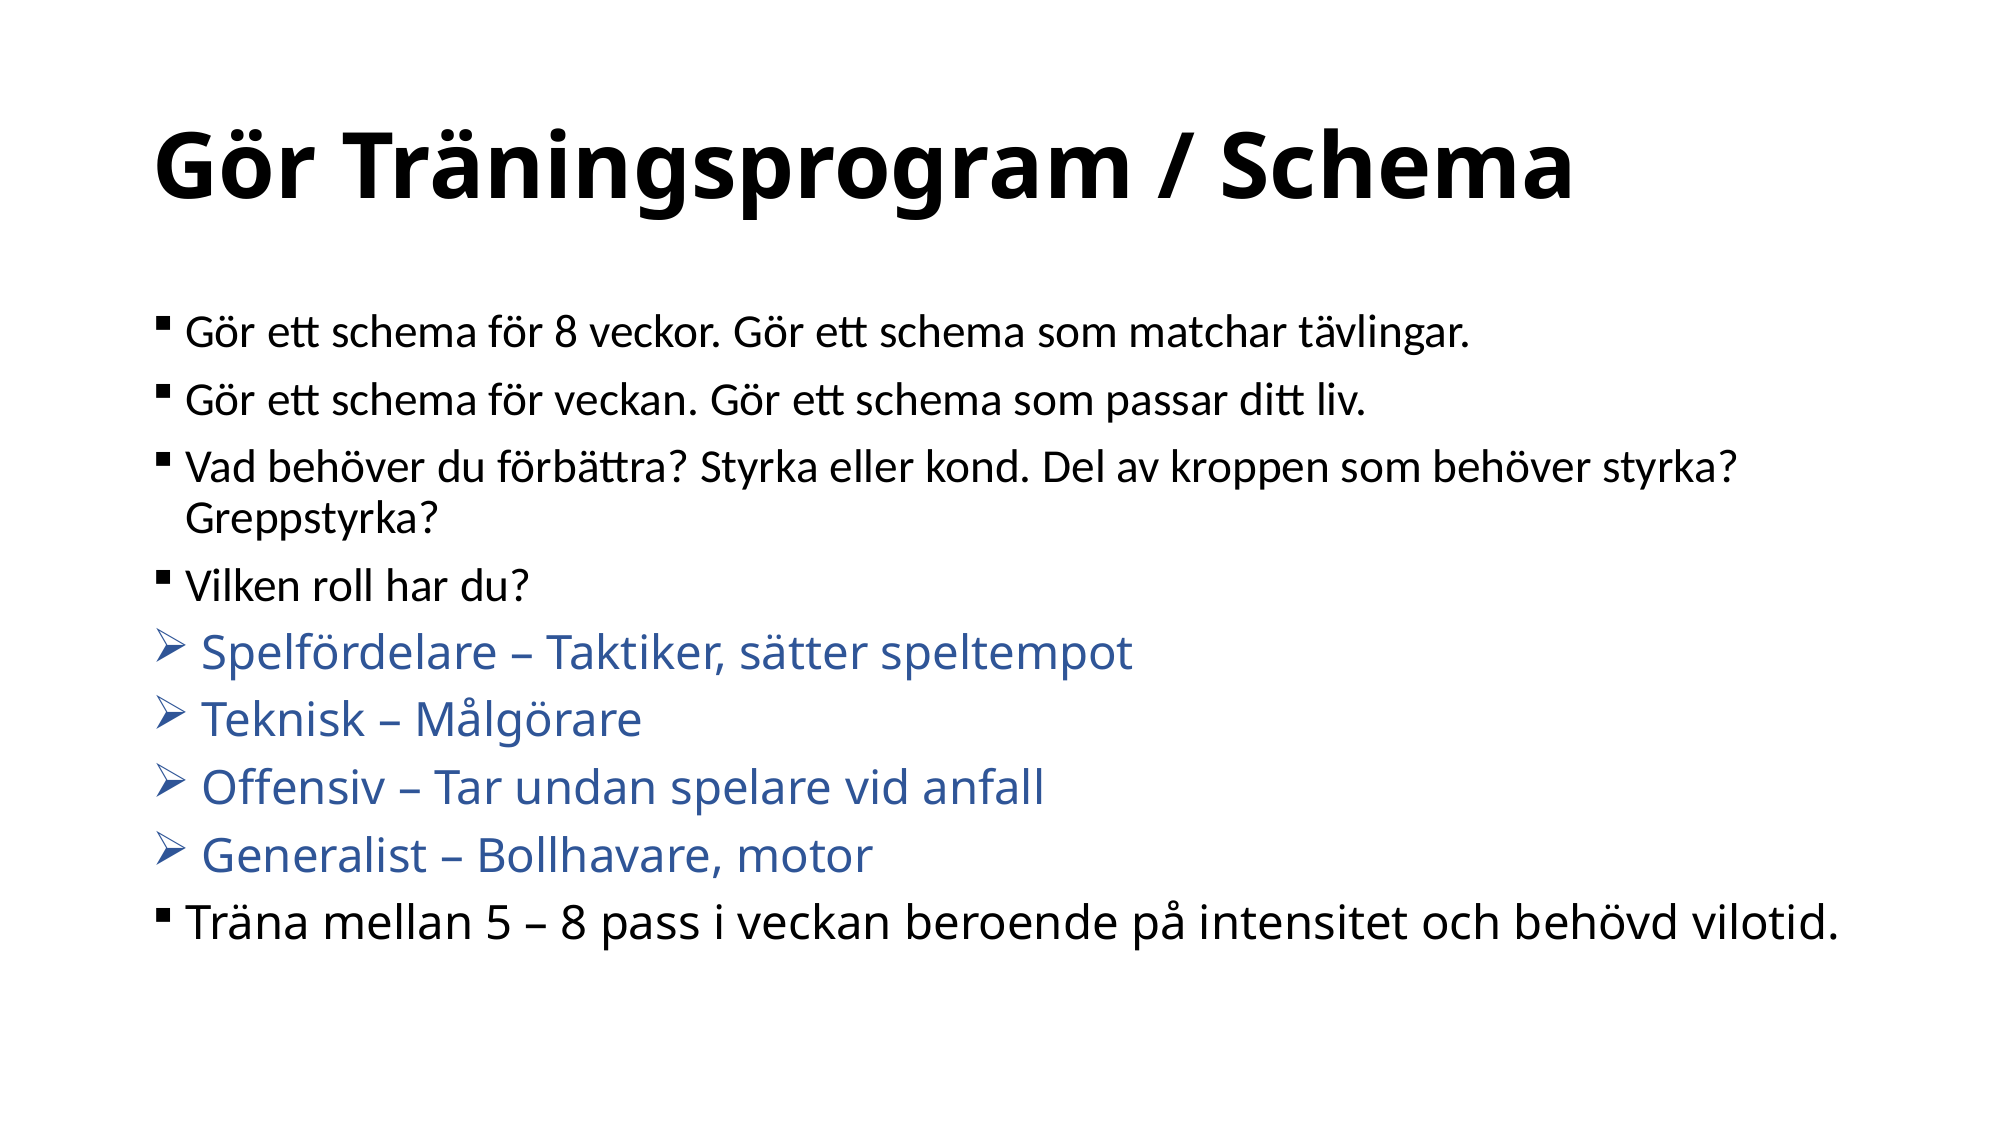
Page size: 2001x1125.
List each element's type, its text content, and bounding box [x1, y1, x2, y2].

title Gör Träningsprogram / Schema [137, 59, 1863, 278]
list Gör ett schema för 8 veckor. Gör ett schema som matchar tävlingar. Gör ett schema för veckan. Gör ett schema som passar ditt liv. Vad behöver du förbättra? Styrka eller kond. Del av kroppen som behöver styrka? Greppstyrka? Vilken roll har du? Spelfördelare – Taktiker, sätter speltempot Teknisk – Målgörare Offensiv – Tar undan spelare vid anfall Generalist – Bollhavare, motor Träna mellan 5 – 8 pass i veckan beroende på intensitet och behövd vilotid. [137, 299, 1863, 1014]
